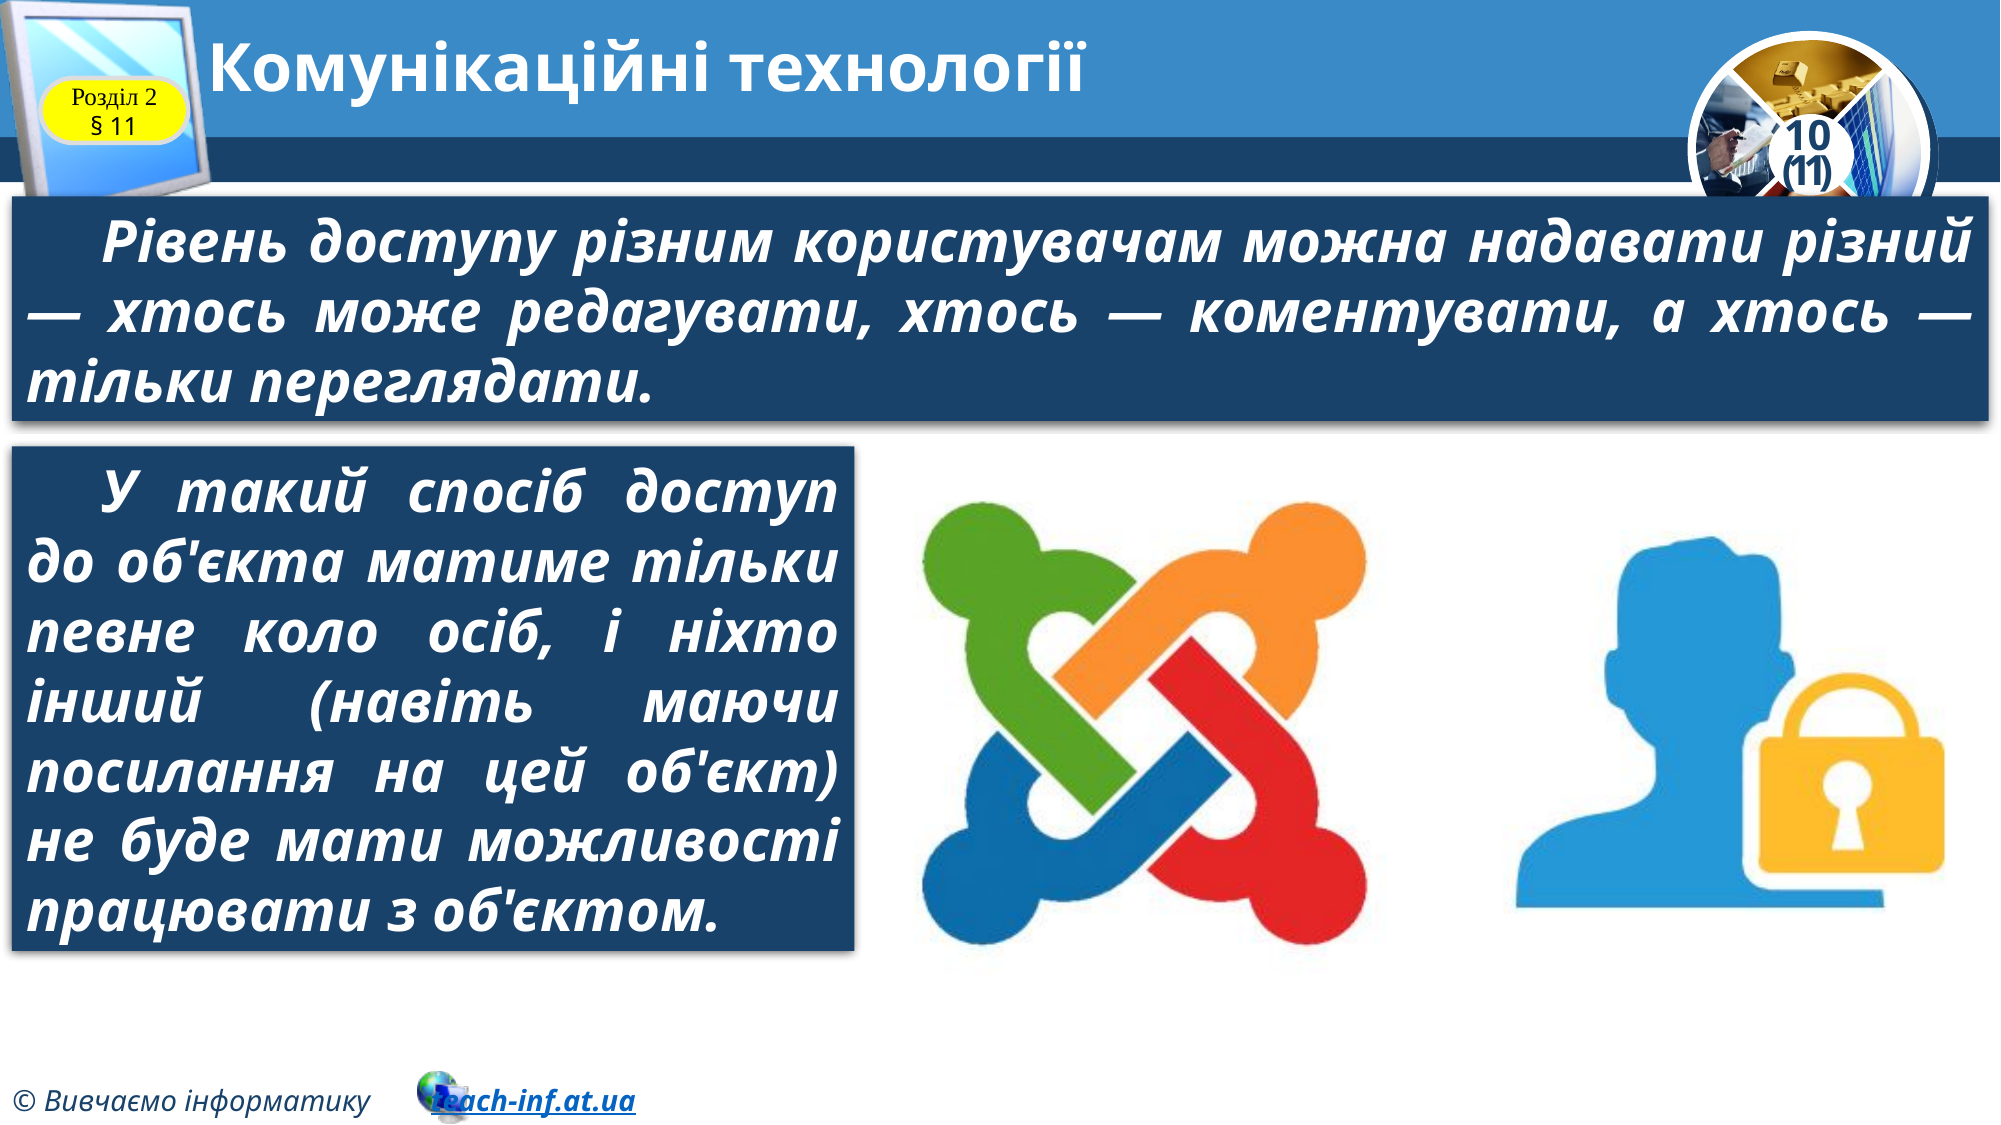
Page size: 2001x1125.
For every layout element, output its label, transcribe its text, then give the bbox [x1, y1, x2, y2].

title Комунікаційні технології [212, 26, 1678, 114]
picture [1837, 73, 1921, 196]
picture [1696, 74, 1780, 196]
picture [1763, 181, 1804, 196]
text_box Рівень доступу різним користувачам можна надавати різний — хтось може редагувати, хтось — коментувати, а хтось — тільки переглядати. [11, 196, 1989, 421]
picture [886, 457, 1989, 981]
picture [1818, 185, 1851, 196]
picture [417, 1071, 470, 1124]
text_box У такий спосіб доступ до об'єкта матиме тільки певне коло осіб, і ніхто інший (навіть маючи посилання на цей об'єкт) не буде мати можливості працювати з об'єктом. [11, 446, 855, 951]
picture [464, 1098, 469, 1108]
picture [0, 0, 212, 296]
picture [1733, 40, 1883, 122]
